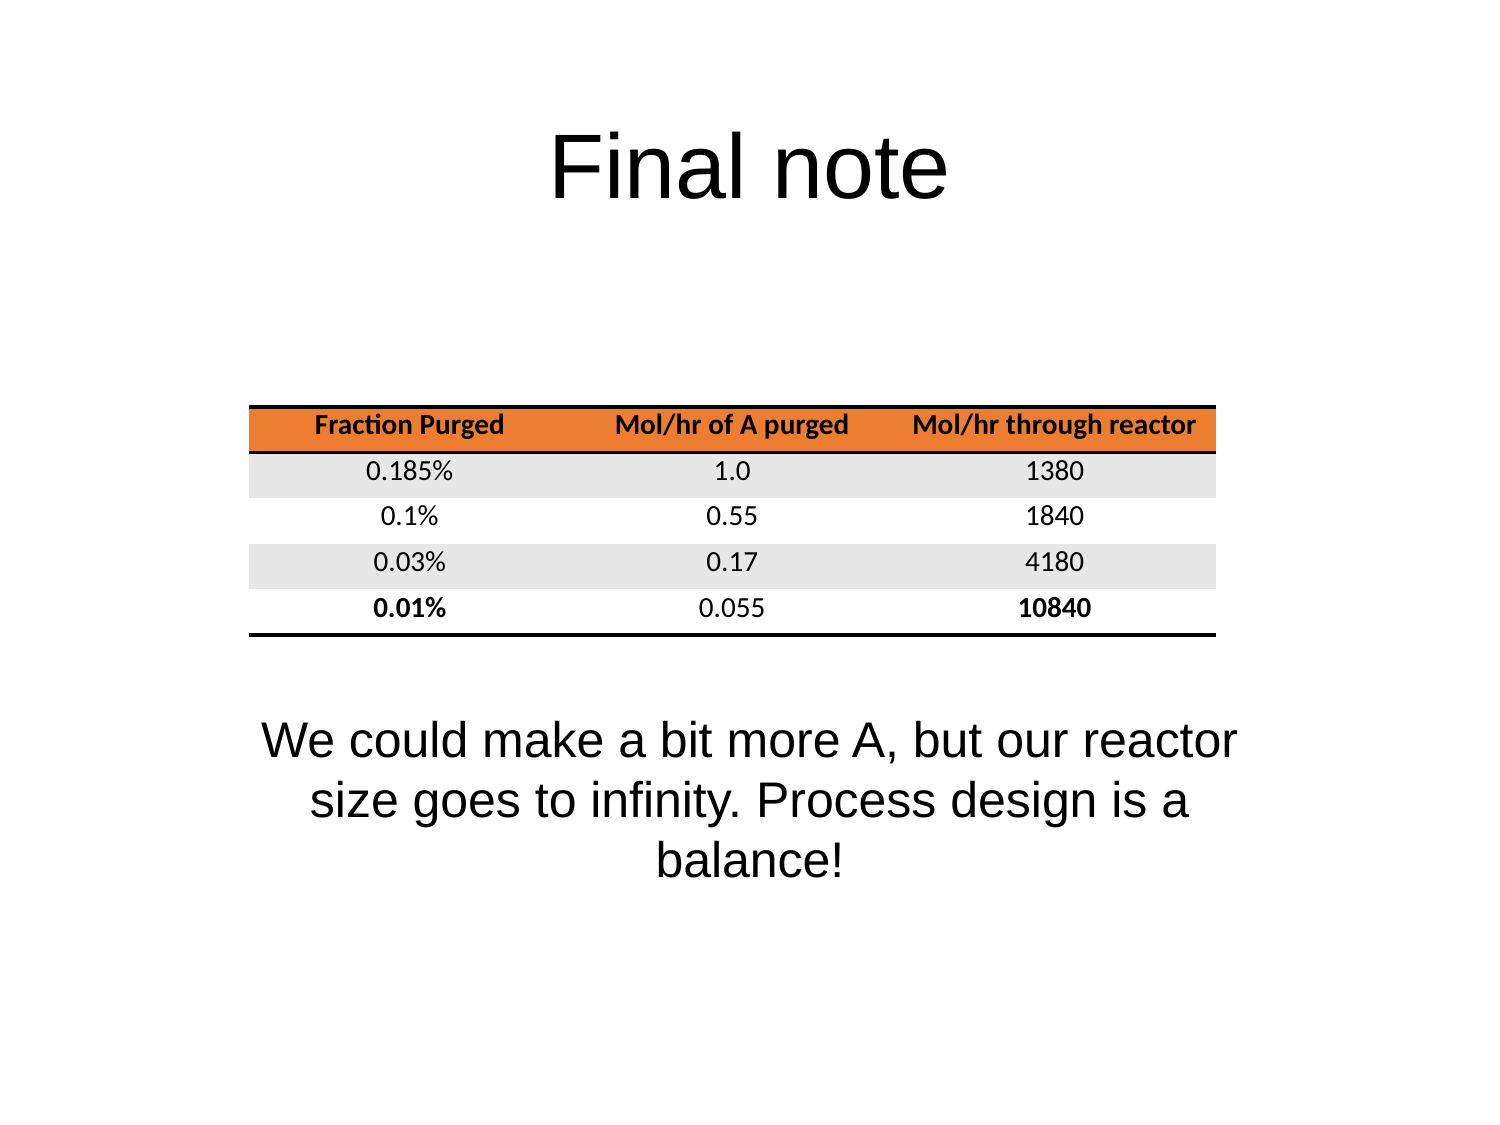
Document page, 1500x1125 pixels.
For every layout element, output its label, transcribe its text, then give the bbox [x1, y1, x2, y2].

table_cell 0.185% [249, 454, 571, 498]
table_cell 0.03% [249, 544, 571, 589]
table_cell 10840 [893, 589, 1216, 633]
table_cell 0.01% [249, 589, 571, 633]
table_header Fraction Purged [249, 409, 571, 451]
table_cell 0.55 [571, 498, 893, 544]
table_cell 1.0 [571, 454, 893, 498]
table_header Mol/hr of A purged [571, 409, 893, 451]
title Final note [103, 59, 1397, 278]
table_cell 4180 [893, 544, 1216, 589]
table_cell 0.055 [571, 589, 893, 633]
table_cell 1380 [893, 454, 1216, 498]
text_box We could make a bit more A, but our reactor size goes to infinity. Process design is a balance! [227, 699, 1273, 895]
table_cell 1840 [893, 498, 1216, 544]
table_cell 0.1% [249, 498, 571, 544]
table_header Mol/hr through reactor [893, 409, 1216, 451]
table_cell 0.17 [571, 544, 893, 589]
